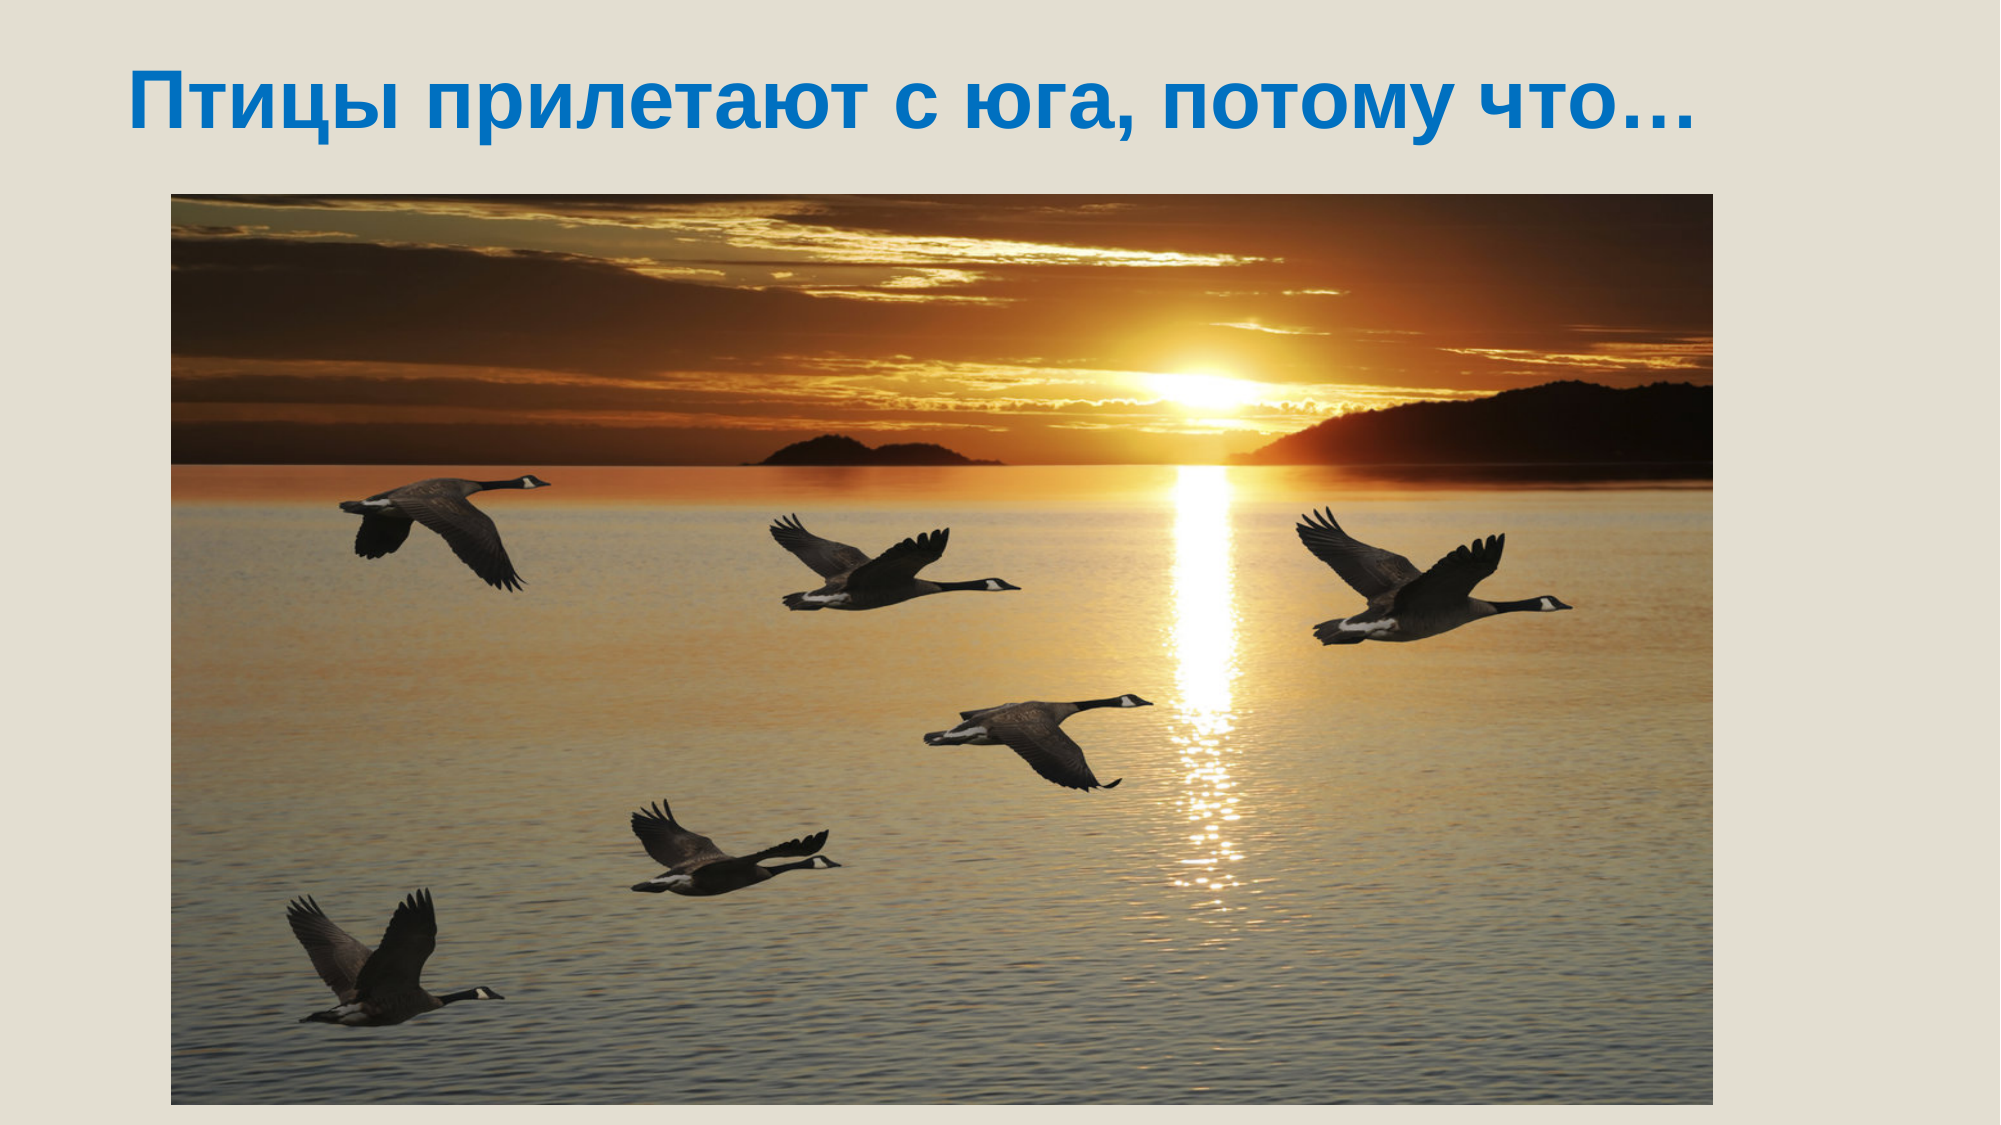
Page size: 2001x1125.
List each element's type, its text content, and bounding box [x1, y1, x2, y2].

picture [171, 194, 1713, 1105]
title Птицы прилетают с юга, потому что… [112, 56, 1826, 148]
